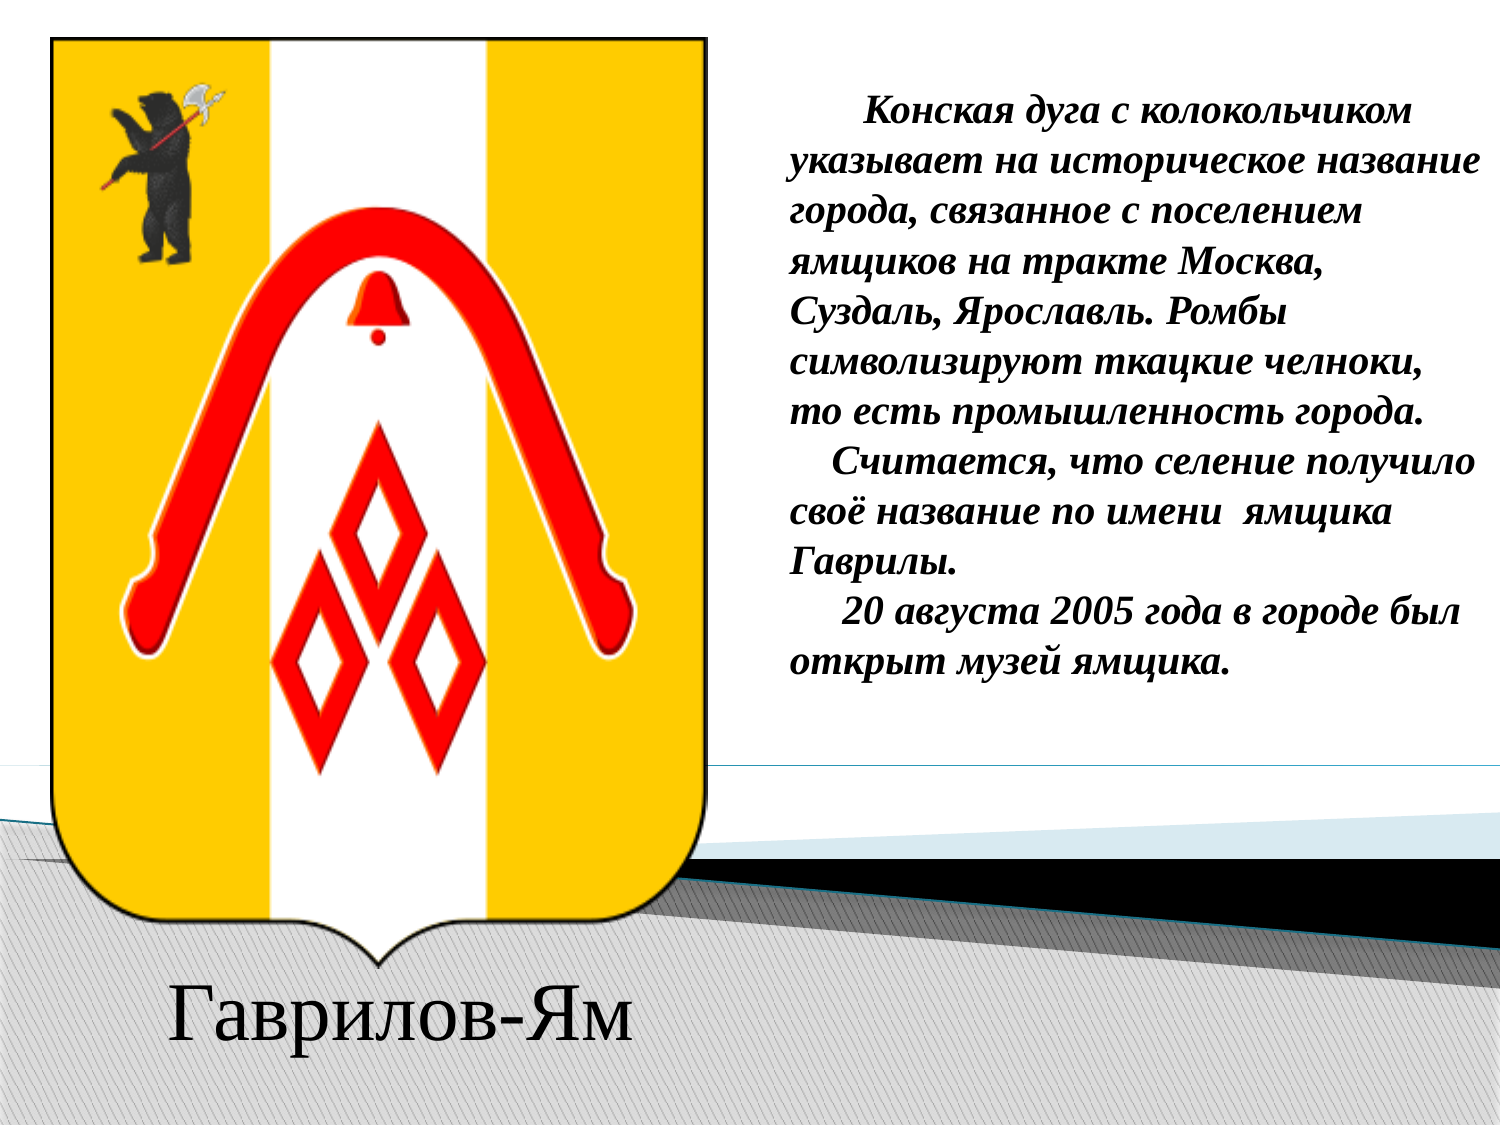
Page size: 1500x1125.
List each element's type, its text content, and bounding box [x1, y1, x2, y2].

picture [0, 37, 1500, 989]
text_box Конская дуга с колокольчиком указывает на историческое название города, связанное с поселением ямщиков на тракте Москва, Суздаль, Ярославль. Ромбы символизируют ткацкие челноки, то есть промышленность города. Считается, что селение получило своё название по имени ямщика Гаврилы. 20 августа 2005 года в городе был открыт музей ямщика. [774, 74, 1500, 690]
text_box Гаврилов-Ям [152, 981, 671, 1065]
